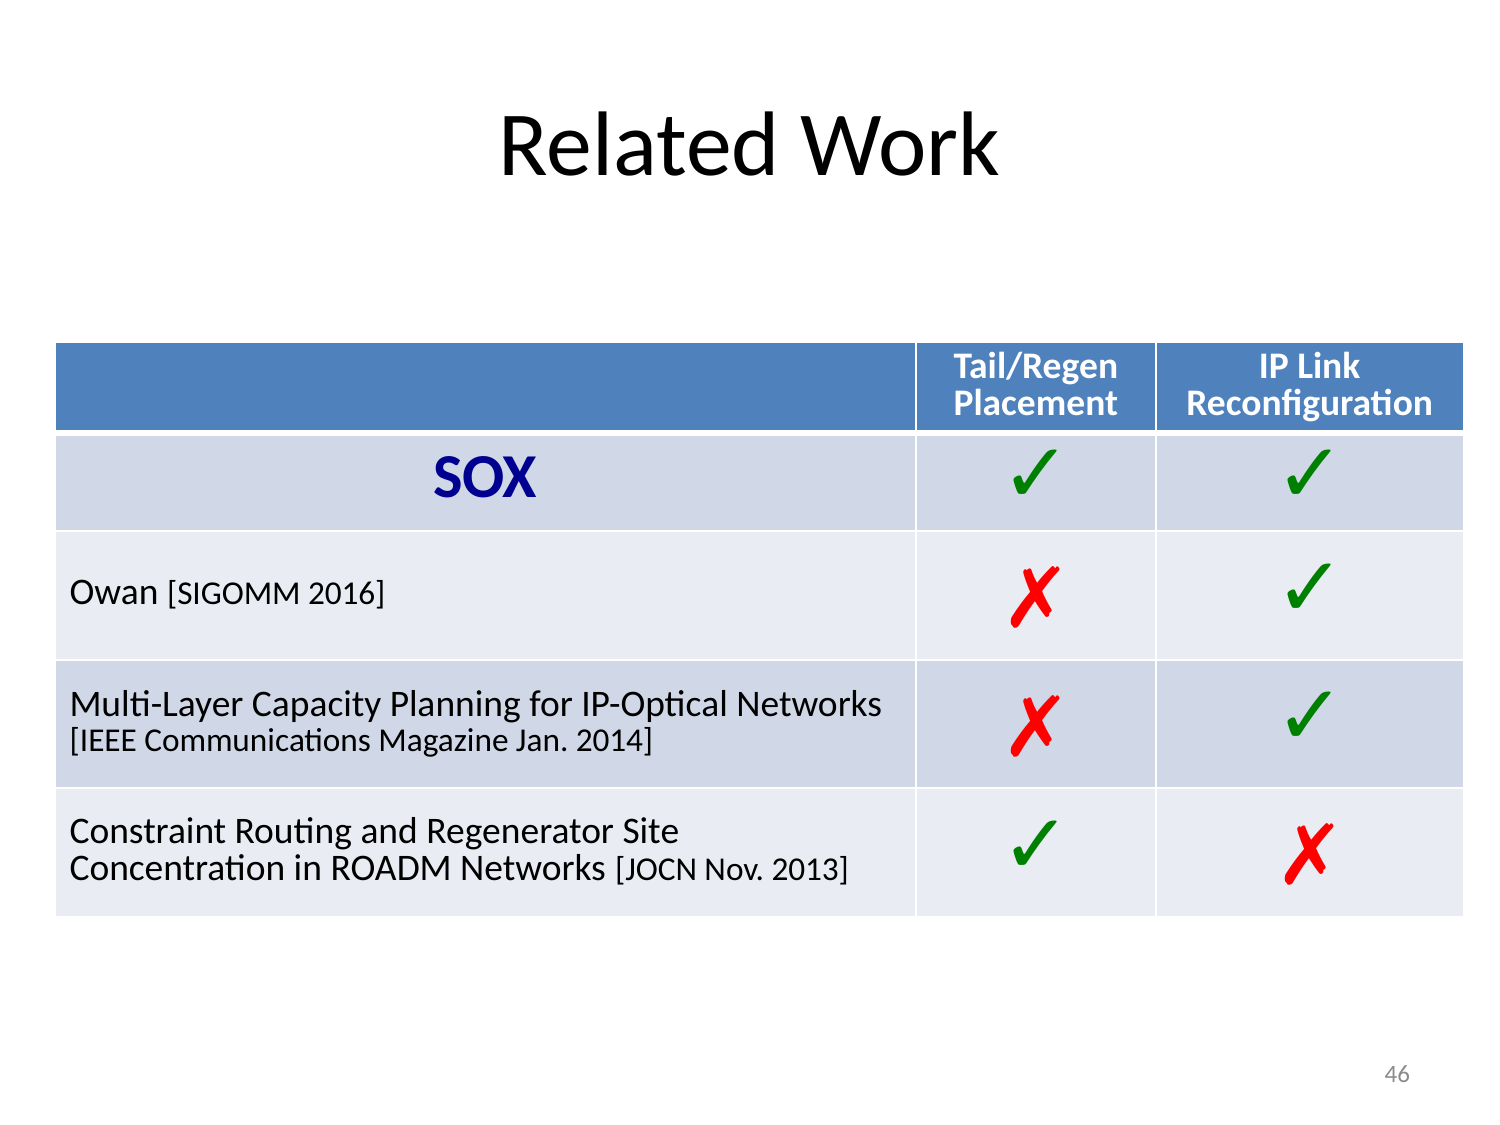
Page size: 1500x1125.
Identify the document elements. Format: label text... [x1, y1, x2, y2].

table_cell SOX [56, 436, 915, 530]
table_cell ✓ [1157, 436, 1463, 530]
table_cell ✗ [917, 661, 1155, 787]
table_cell ✓ [1157, 532, 1463, 659]
table_cell ✗ [917, 532, 1155, 659]
table_cell Owan [SIGOMM 2016] [56, 532, 915, 659]
table_cell ✗ [1157, 789, 1463, 916]
slide_number 46 [1074, 1042, 1425, 1103]
table_header [56, 343, 915, 430]
title Related Work [75, 45, 1425, 233]
table_header IP Link Reconfiguration [1157, 343, 1463, 430]
table_cell ✓ [917, 436, 1155, 530]
table_cell ✓ [1157, 661, 1463, 787]
table_header Tail/Regen Placement [917, 343, 1155, 430]
table_cell ✓ [917, 789, 1155, 916]
table_cell Constraint Routing and Regenerator Site Concentration in ROADM Networks [JOCN Nov. 2013] [56, 789, 915, 916]
table_cell Multi-Layer Capacity Planning for IP-Optical Networks [IEEE Communications Magazine Jan. 2014] [56, 661, 915, 787]
